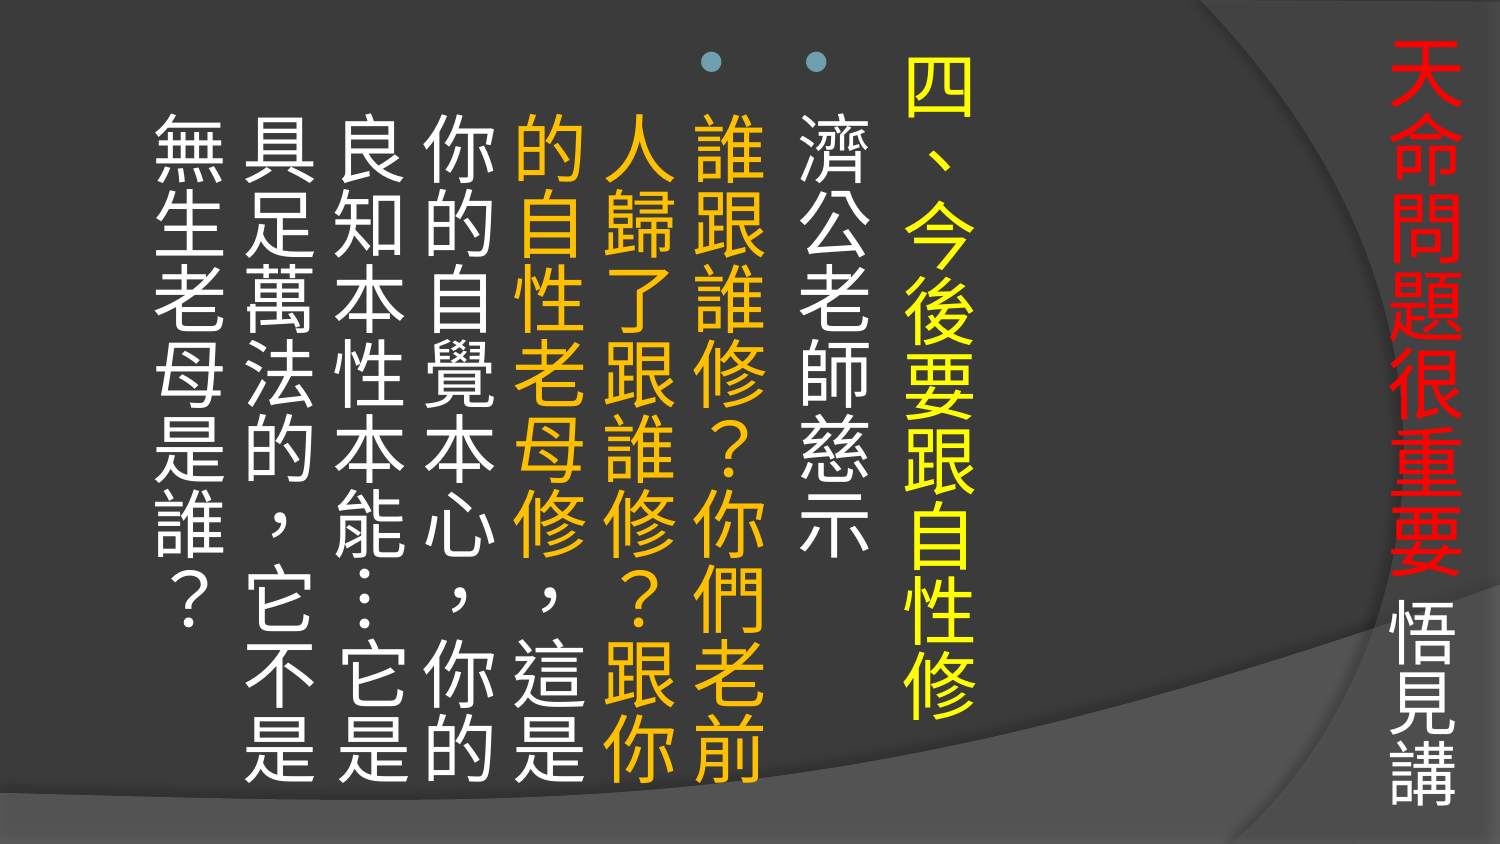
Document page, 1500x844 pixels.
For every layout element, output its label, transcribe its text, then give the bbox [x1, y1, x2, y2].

list 四、今後要跟自性修 濟公老師慈示 誰跟誰修？你們老前人歸了跟誰修？跟你的自性老母修，這是你的自覺本心，你的良知本性本能…它是具足萬法的，它不是無生老母是誰？ [29, 27, 1365, 820]
title 天命問題很重要 悟見講 [1364, 21, 1483, 820]
